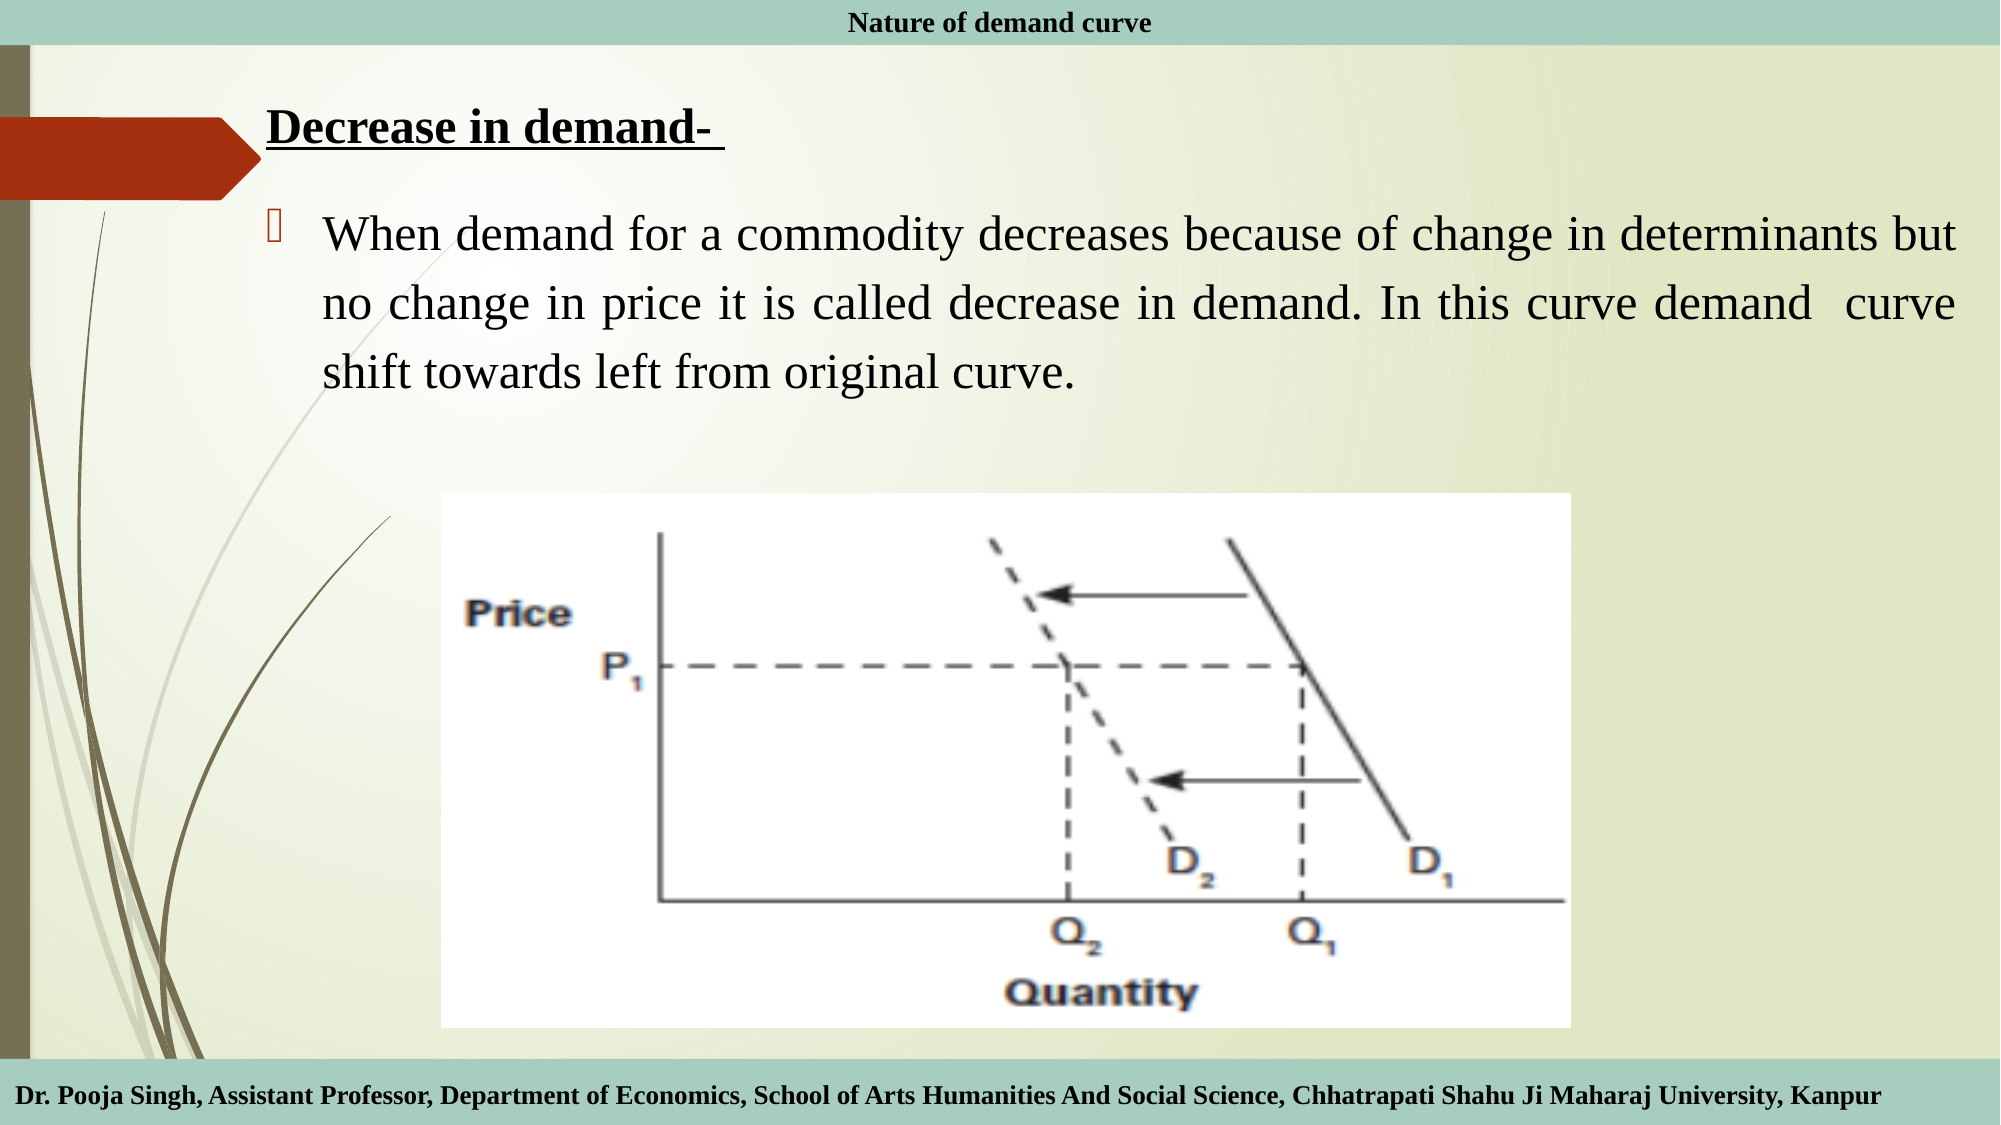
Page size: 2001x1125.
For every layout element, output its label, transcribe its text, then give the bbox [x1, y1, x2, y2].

list Decrease in demand- When demand for a commodity decreases because of change in determinants but no change in price it is called decrease in demand. In this curve demand curve shift towards left from original curve. [251, 77, 1974, 440]
picture [441, 493, 1571, 1029]
text_box Nature of demand curve [0, 0, 2000, 46]
footer Dr. Pooja Singh, Assistant Professor, Department of Economics, School of Arts Humanities And Social Science, Chhatrapati Shahu Ji Maharaj University, Kanpur [0, 1058, 2000, 1125]
